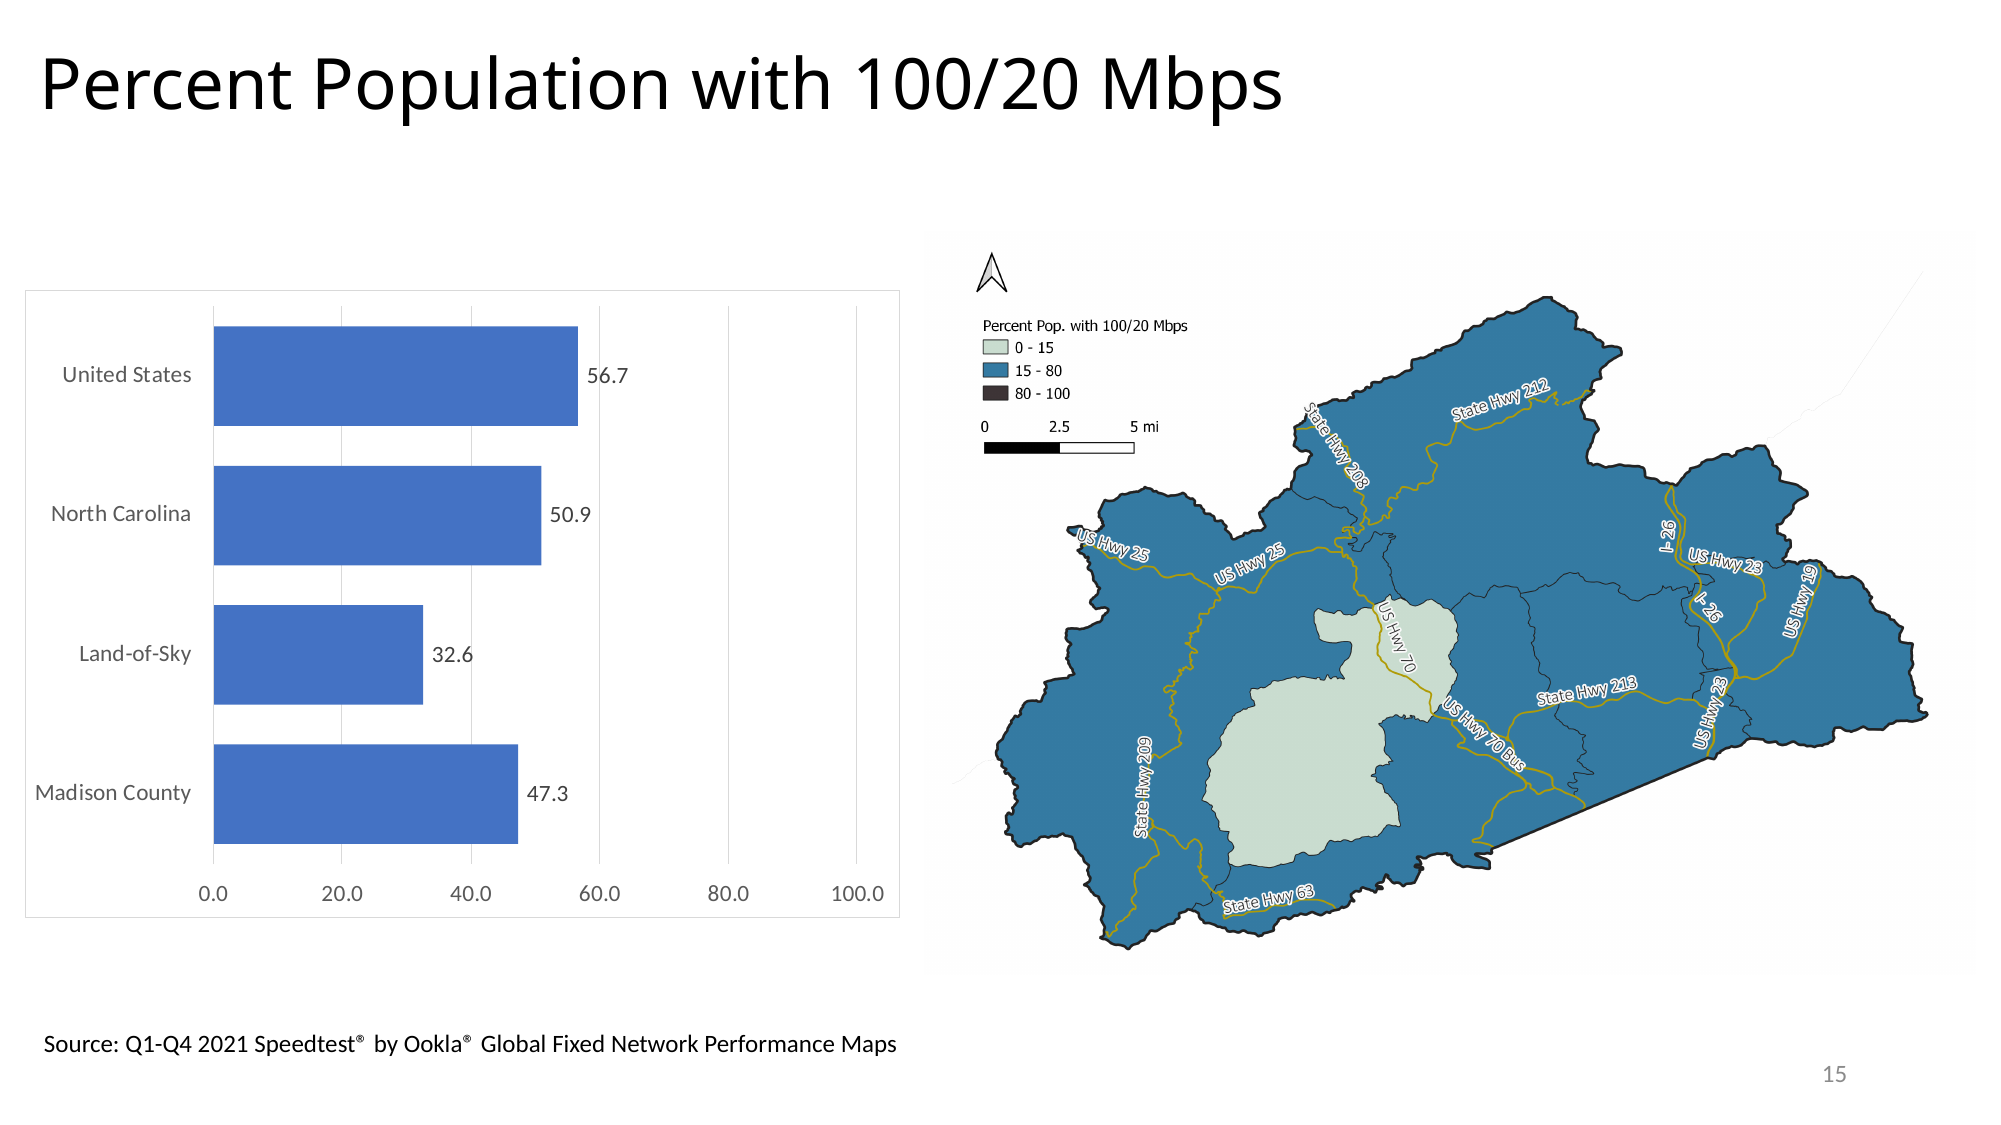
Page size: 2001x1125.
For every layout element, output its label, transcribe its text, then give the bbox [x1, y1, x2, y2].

picture [924, 231, 1976, 975]
text_box Source: Q1-Q4 2021 Speedtest® by Ookla® Global Fixed Network Performance Maps [29, 1020, 914, 1065]
title Percent Population with 100/20 Mbps [24, 5, 1963, 169]
picture [24, 289, 900, 918]
slide_number 15 [1412, 1042, 1863, 1103]
